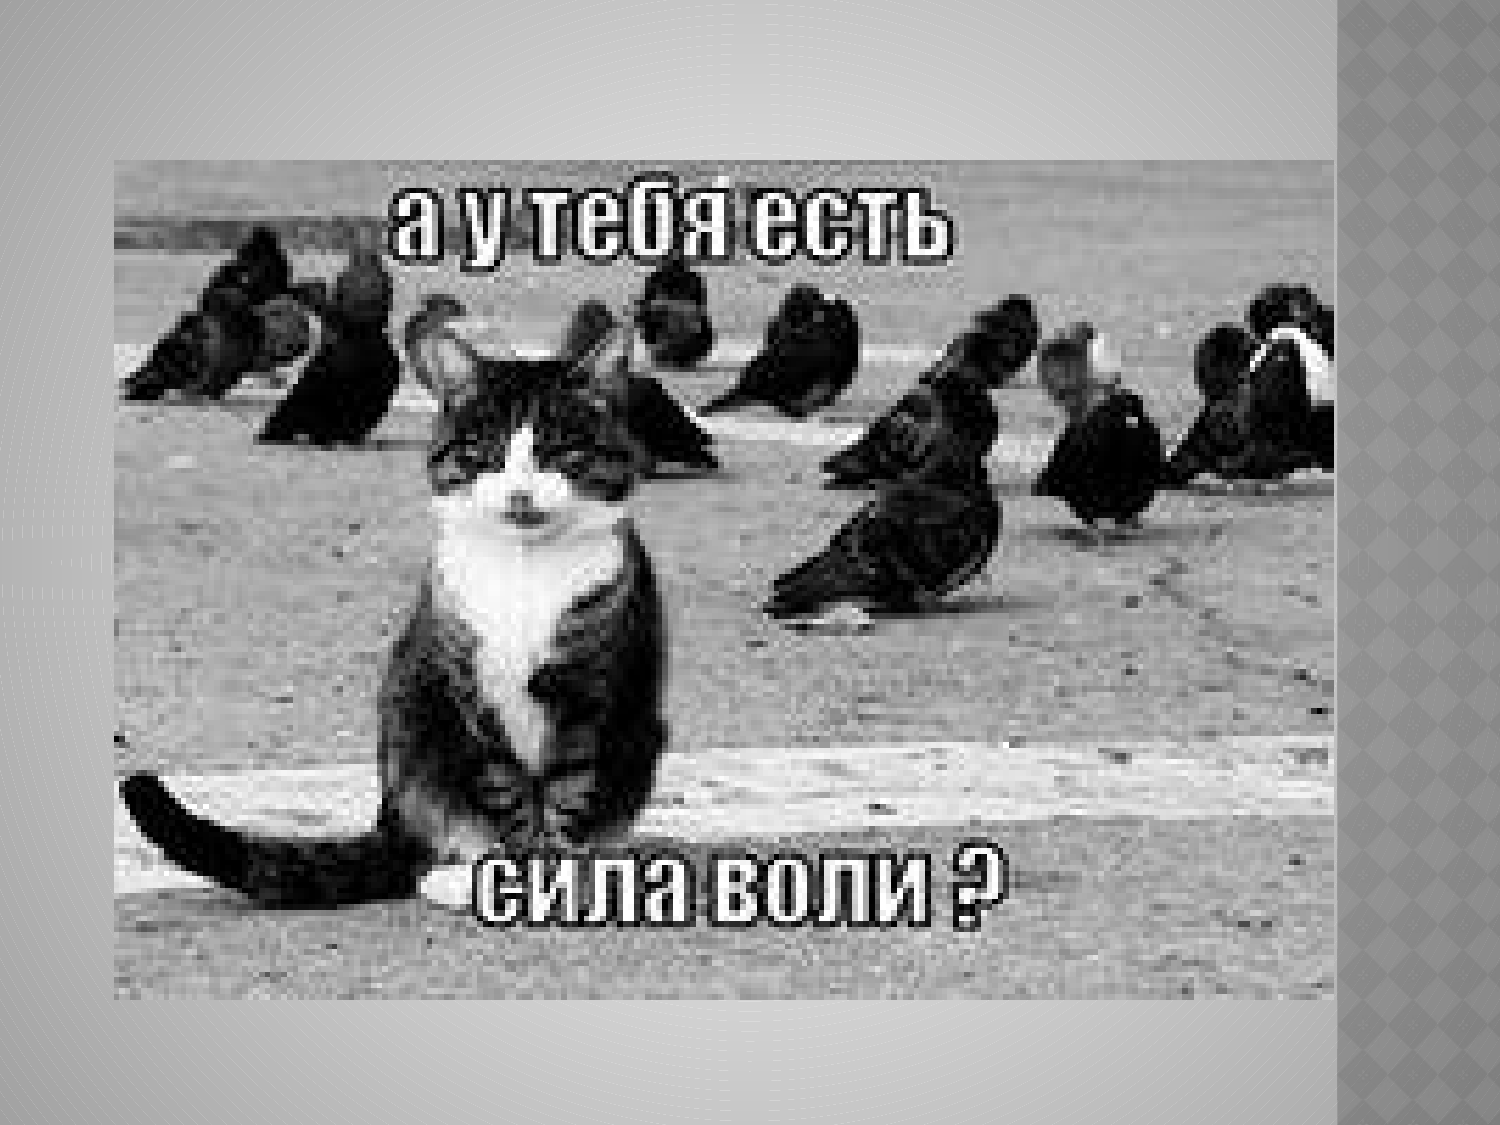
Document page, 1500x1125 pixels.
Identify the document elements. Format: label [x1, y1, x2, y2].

picture [114, 160, 1335, 1000]
